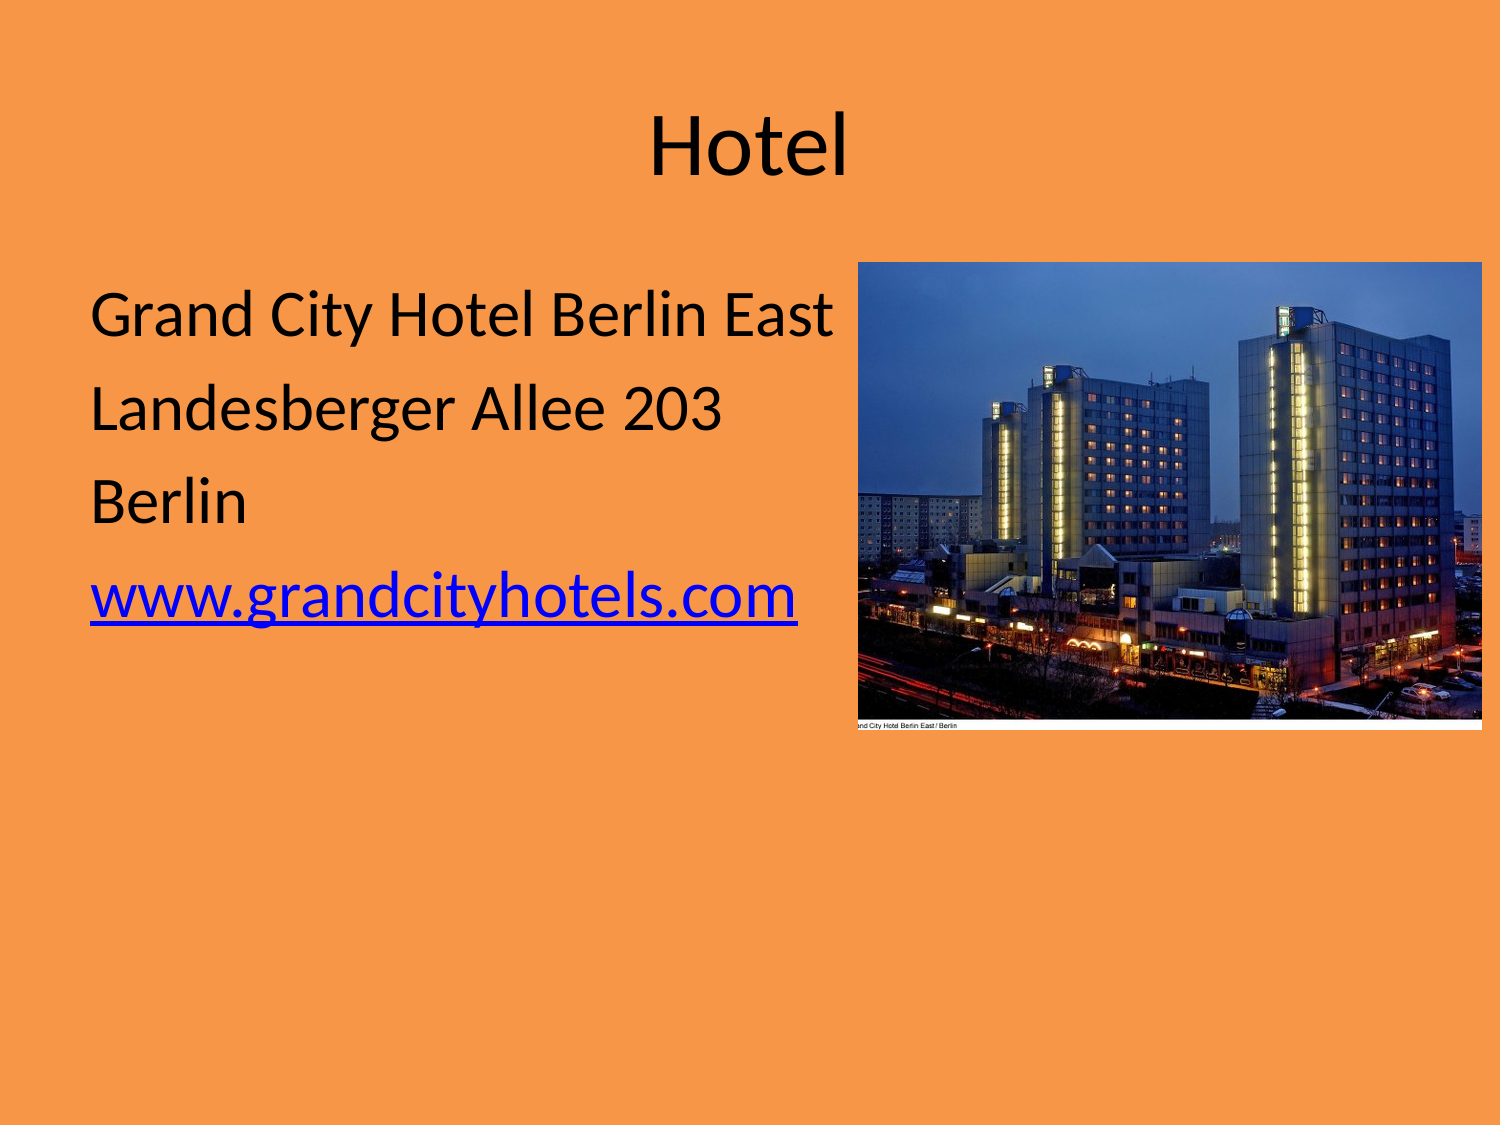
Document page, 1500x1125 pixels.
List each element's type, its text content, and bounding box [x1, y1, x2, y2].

picture [858, 262, 1483, 731]
title Hotel [75, 45, 1425, 233]
list Grand City Hotel Berlin East Landesberger Allee 203 Berlin www.grandcityhotels.com [75, 262, 1425, 1005]
